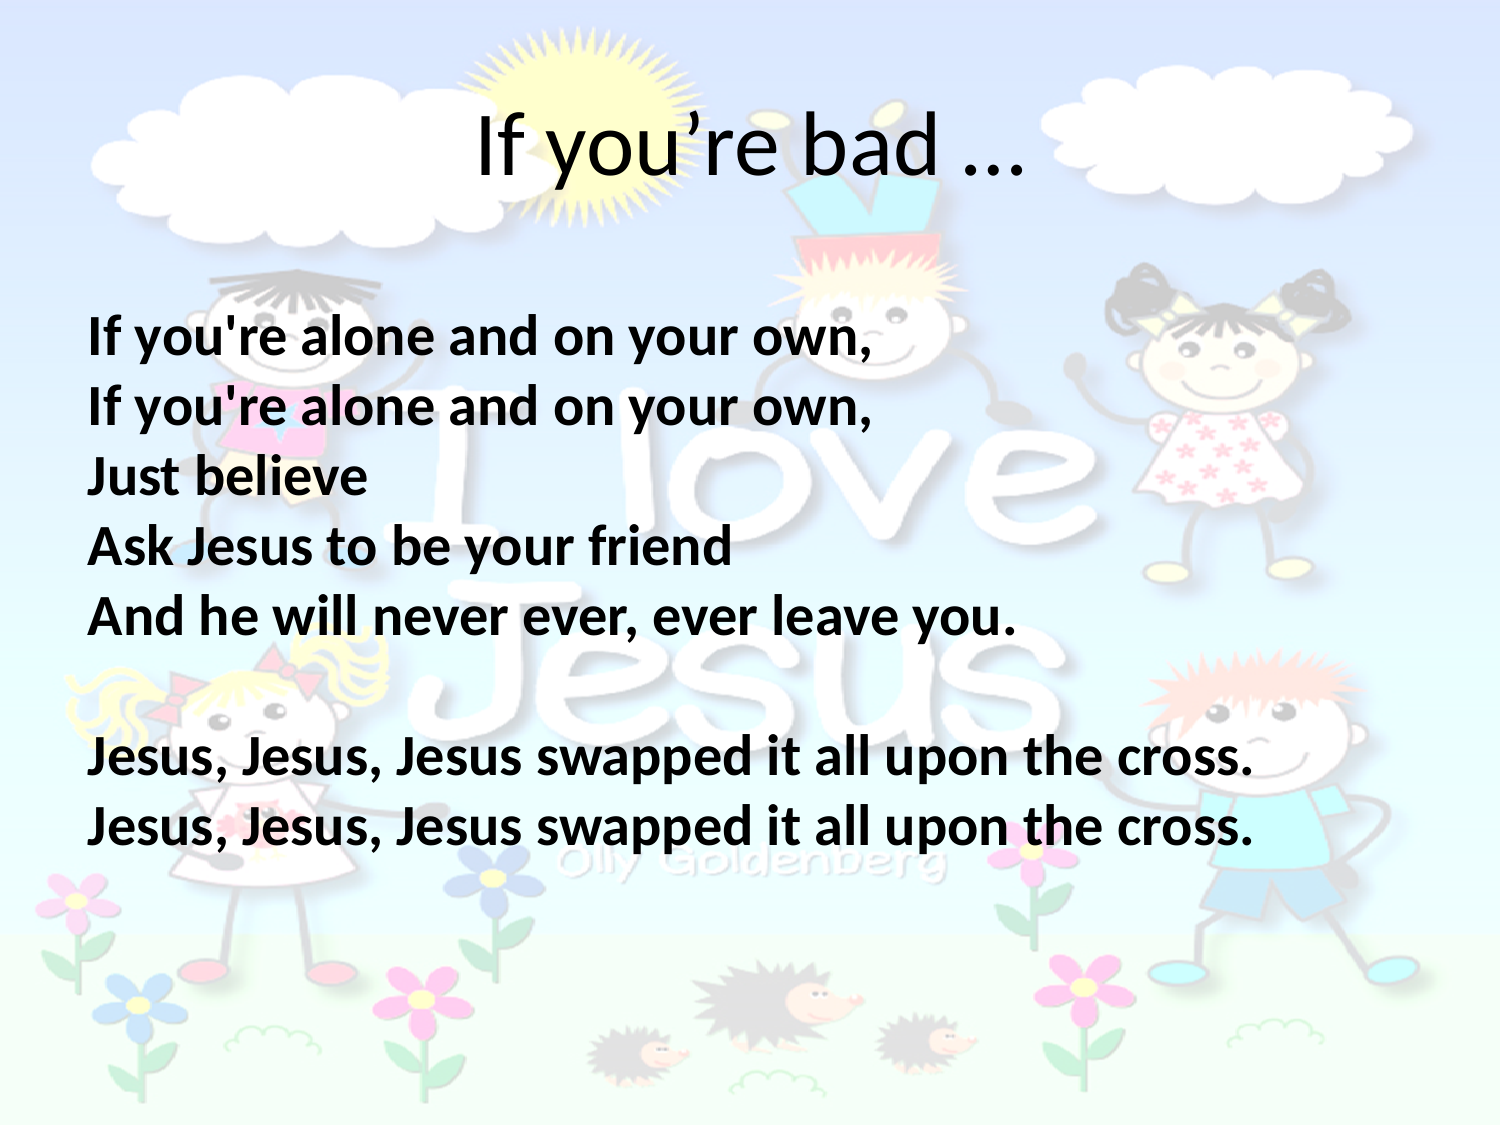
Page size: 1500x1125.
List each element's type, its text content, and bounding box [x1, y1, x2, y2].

text_box If you're alone and on your own, If you're alone and on your own, Just believe Ask Jesus to be your friend And he will never ever, ever leave you. Jesus, Jesus, Jesus swapped it all upon the cross. Jesus, Jesus, Jesus swapped it all upon the cross. [73, 219, 1408, 865]
picture [0, 0, 1500, 1125]
title If you’re bad … [75, 45, 1425, 233]
